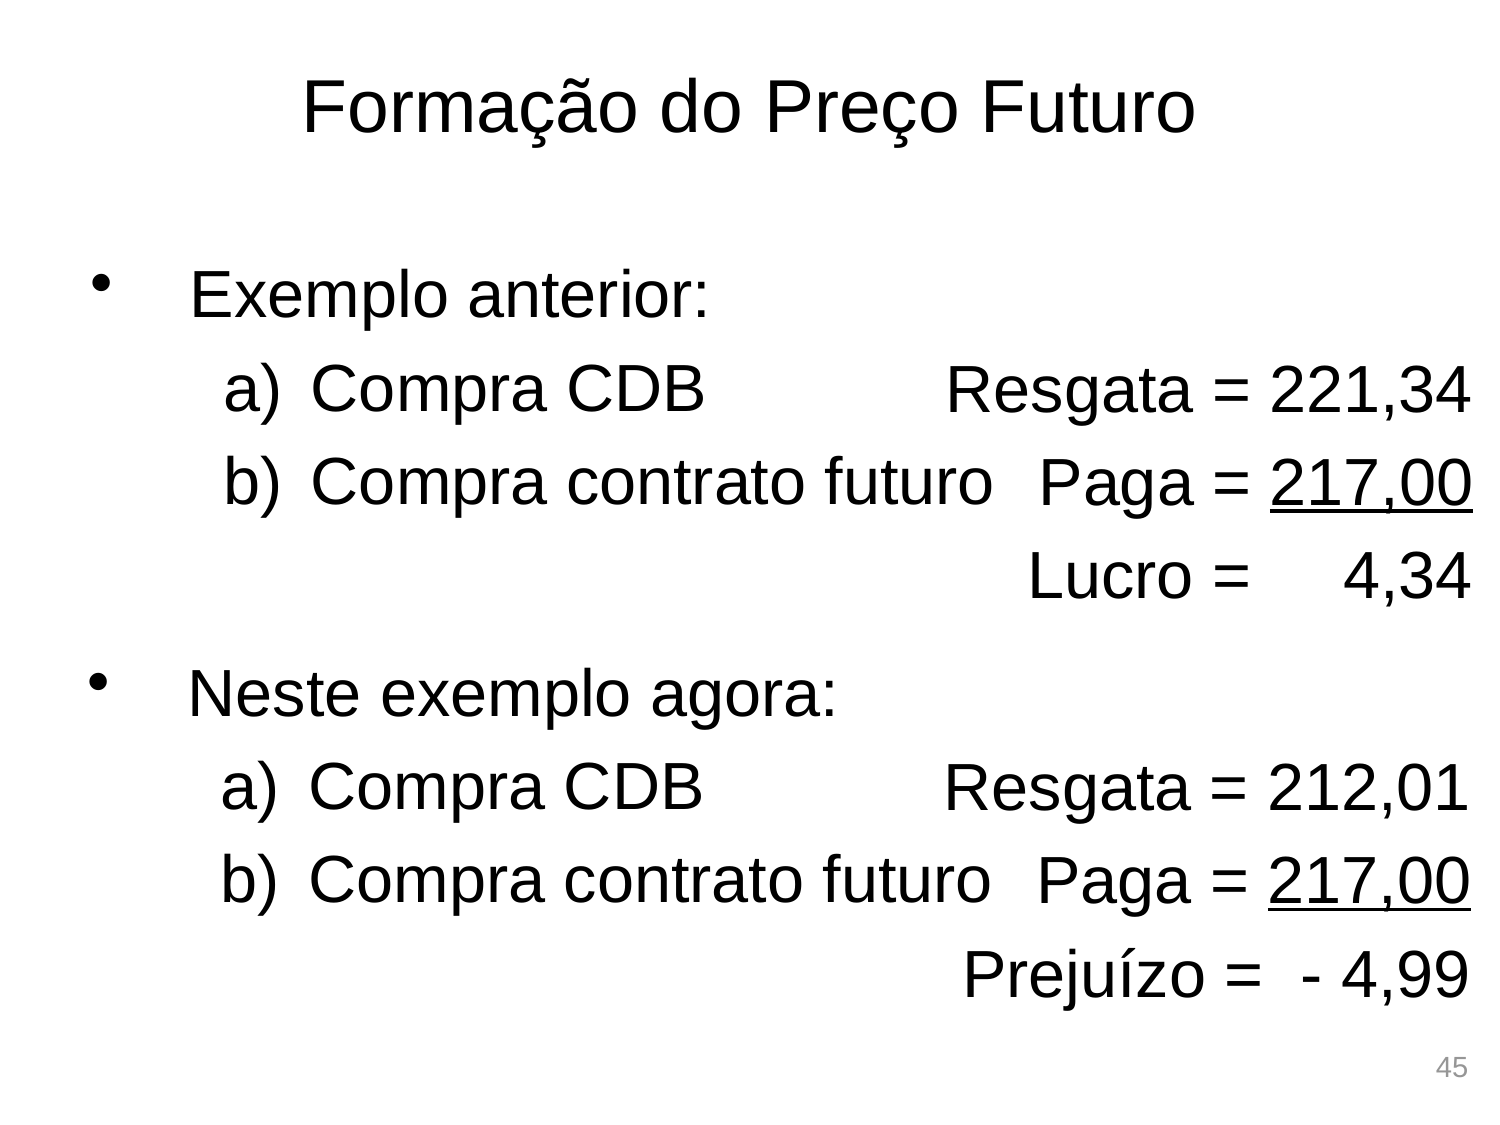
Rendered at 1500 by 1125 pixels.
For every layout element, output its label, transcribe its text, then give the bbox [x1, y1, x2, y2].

text_box Neste exemplo agora: Compra CDB Compra contrato futuro [72, 642, 1423, 962]
text_box Resgata = 221,34 Paga = 217,00 Lucro = 4,34 [890, 337, 1489, 620]
slide_number 45 [1133, 1041, 1484, 1120]
list Exemplo anterior: Compra CDB Compra contrato futuro [75, 243, 1425, 563]
text_box Resgata = 212,01 Paga = 217,00 Prejuízo = - 4,99 [888, 736, 1487, 1018]
title Formação do Preço Futuro [75, 45, 1425, 161]
